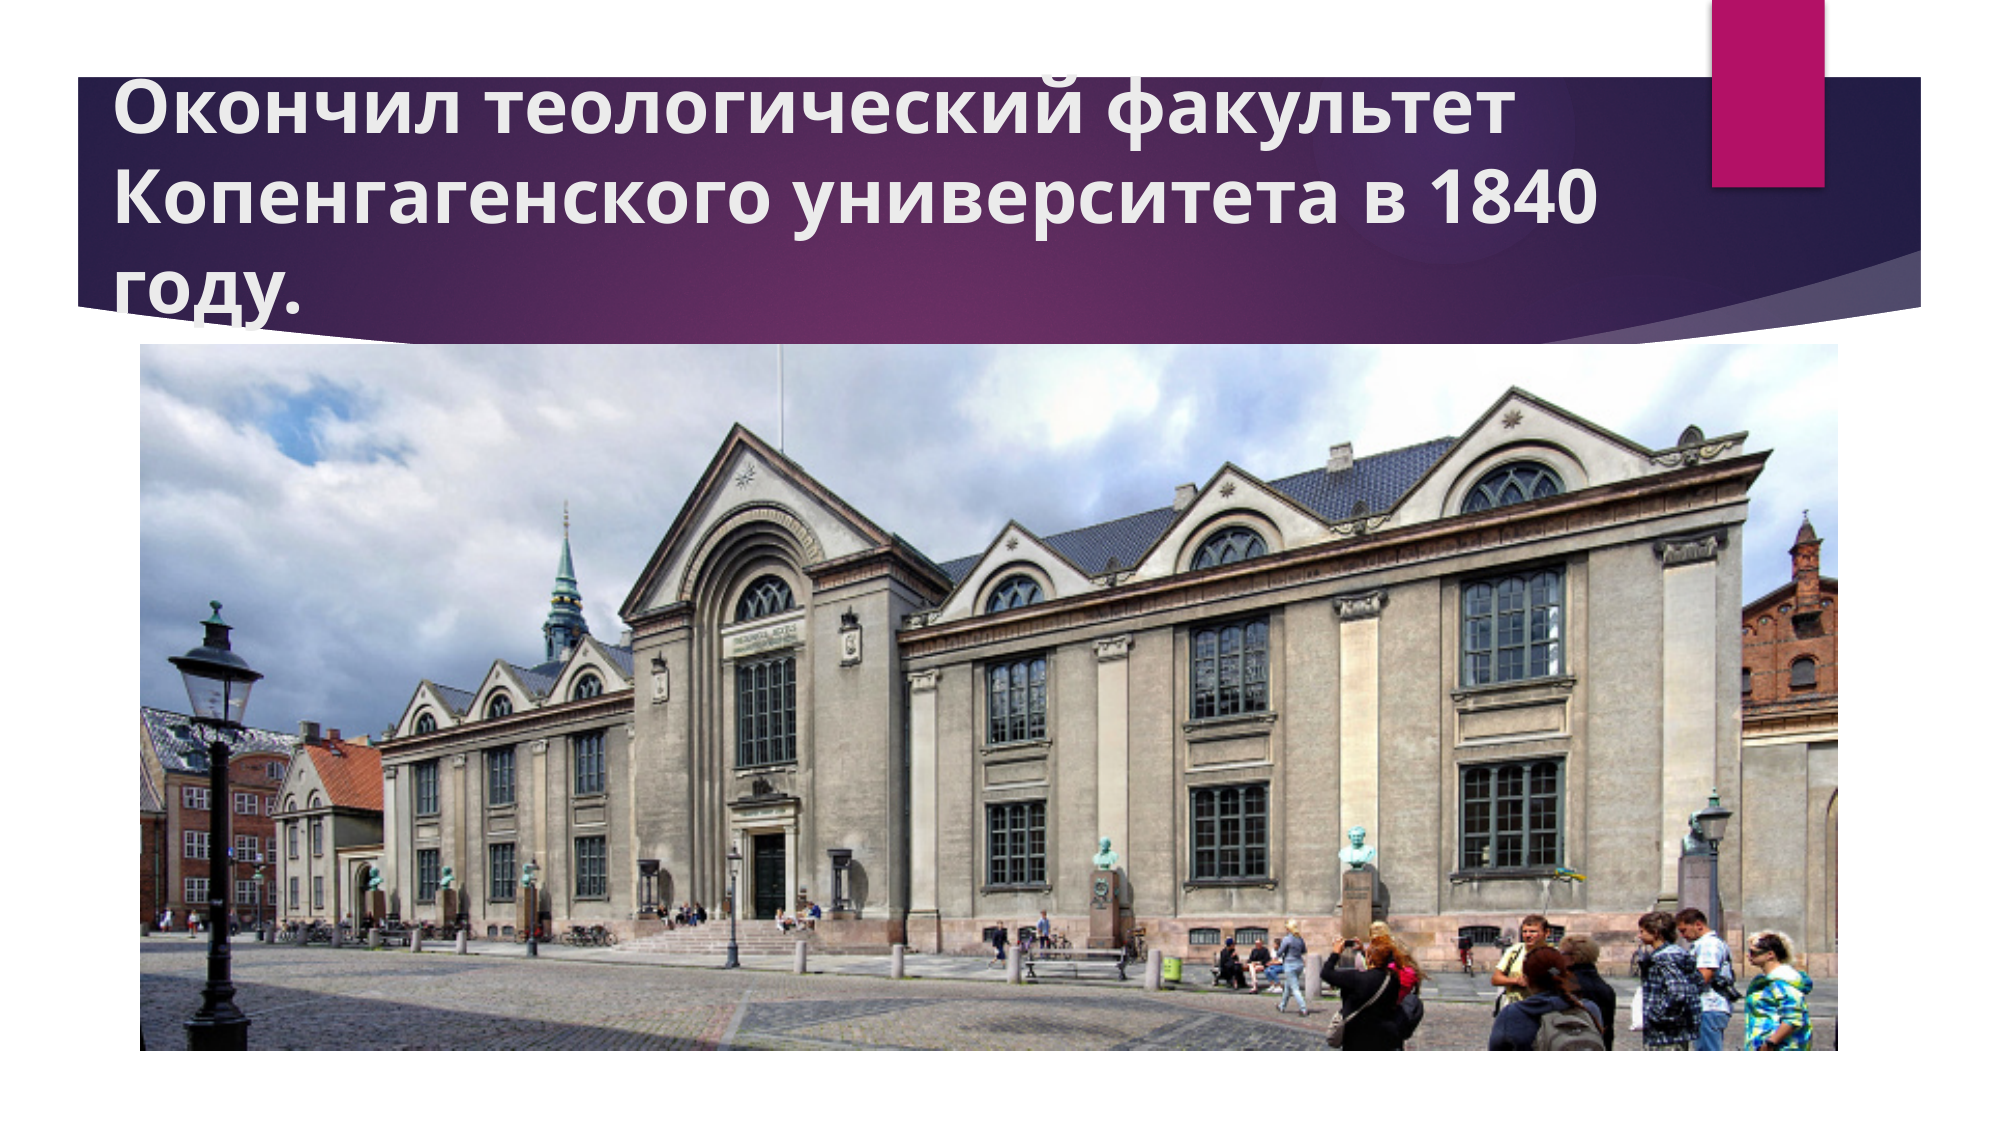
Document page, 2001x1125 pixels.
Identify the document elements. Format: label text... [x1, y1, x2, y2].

picture [140, 344, 1838, 1051]
title Окончил теологический факультет Копенгагенского университета в 1840 году. [96, 109, 1807, 279]
